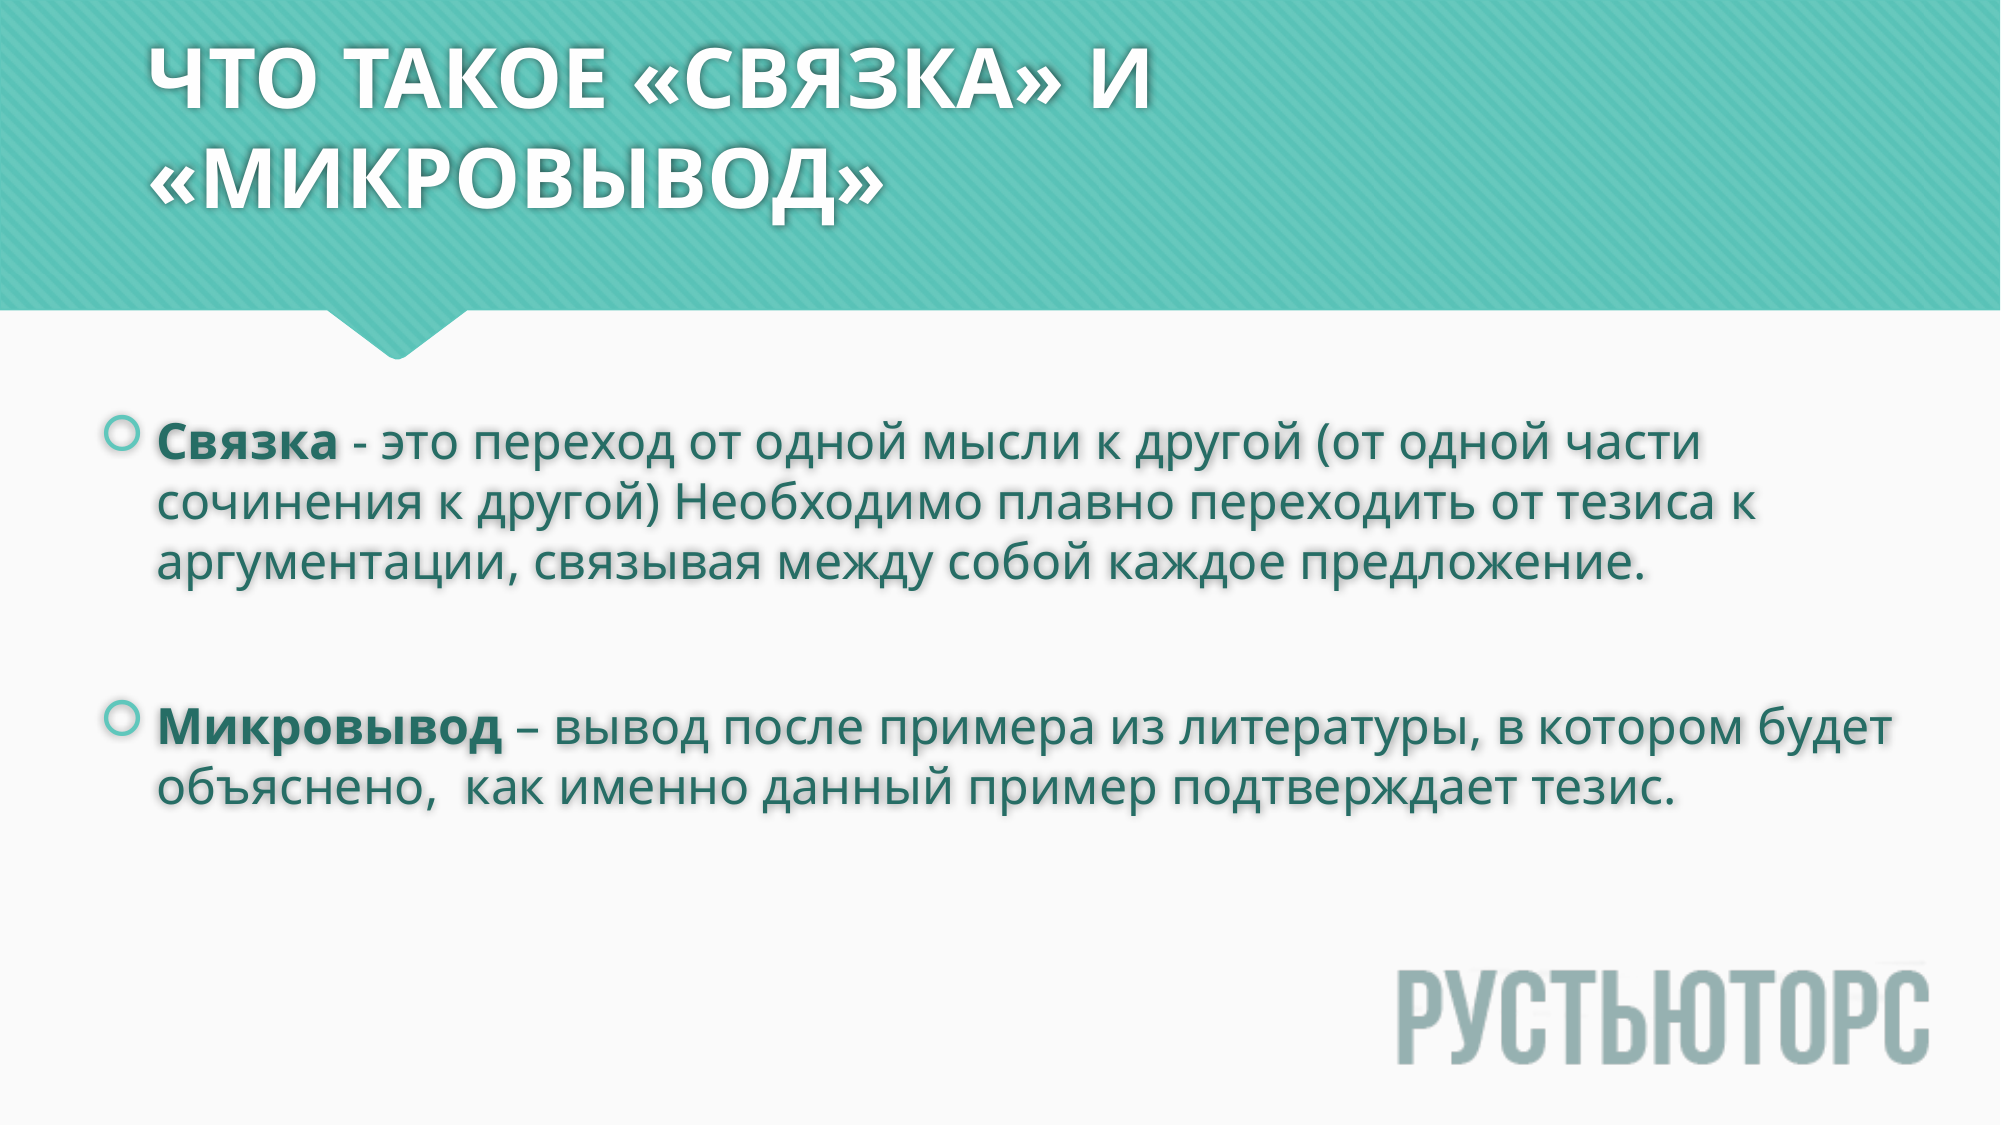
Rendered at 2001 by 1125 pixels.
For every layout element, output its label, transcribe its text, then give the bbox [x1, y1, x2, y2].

list Связка - это переход от одной мысли к другой (от одной части сочинения к другой) Необходимо плавно переходить от тезиса к аргументации, связывая между собой каждое предложение. Микровывод – вывод после примера из литературы, в котором будет объяснено, как именно данный пример подтверждает тезис. [84, 401, 1970, 1104]
title ЧТО ТАКОЕ «СВЯЗКА» И «МИКРОВЫВОД» [132, 73, 1868, 233]
picture [1327, 927, 2000, 1115]
